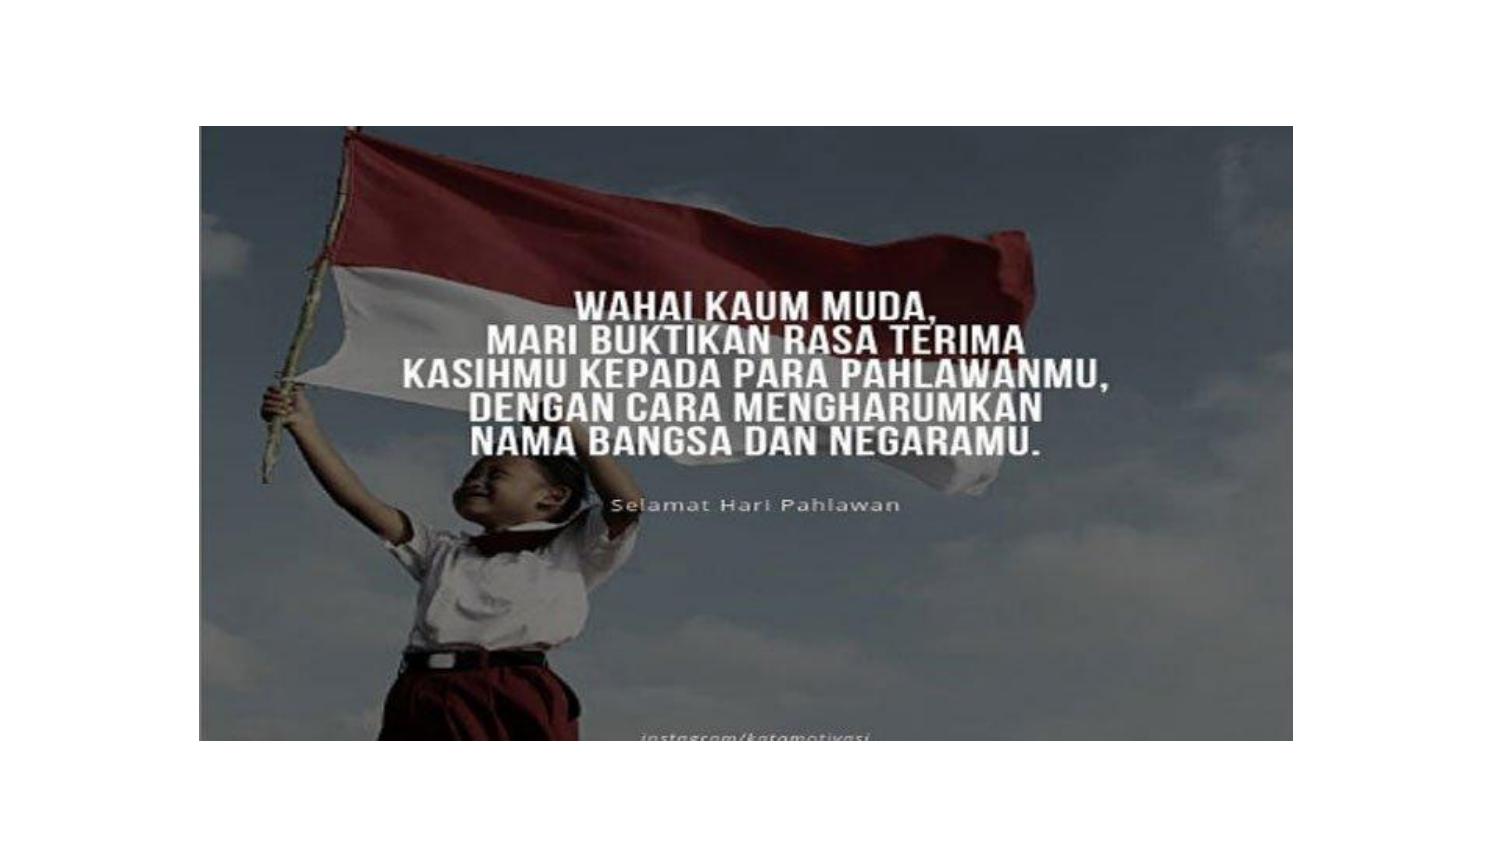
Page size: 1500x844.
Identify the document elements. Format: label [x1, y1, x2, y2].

picture [198, 126, 1294, 741]
